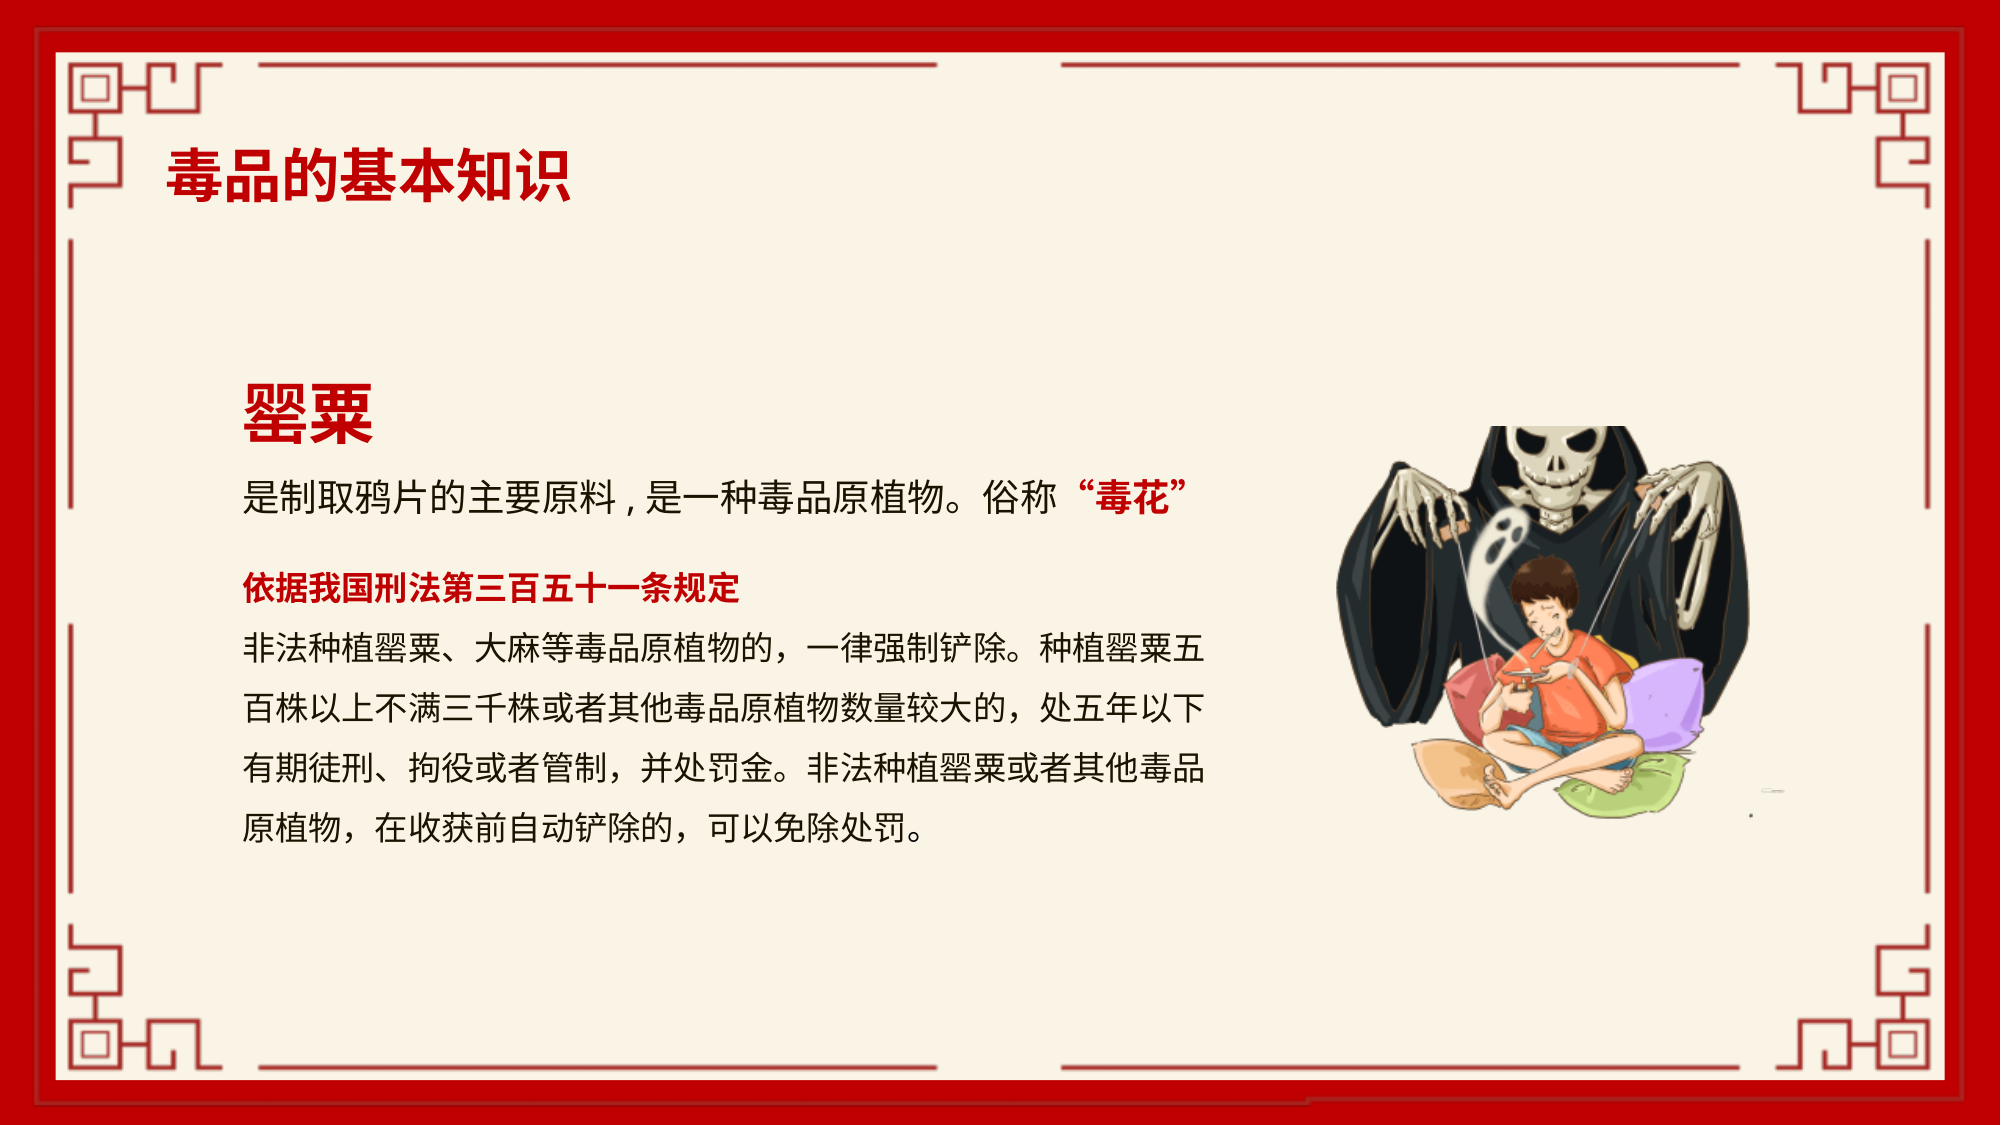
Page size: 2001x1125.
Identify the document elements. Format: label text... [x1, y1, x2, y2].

text_box 毒品的基本知识 [150, 131, 589, 217]
text_box 罂粟 是制取鸦片的主要原料,是一种毒品原植物。俗称“毒花” [227, 324, 1403, 527]
text_box 依据我国刑法第三百五十一条规定 非法种植罂粟、大麻等毒品原植物的，一律强制铲除。种植罂粟五百株以上不满三千株或者其他毒品原植物数量较大的，处五年以下有期徒刑、拘役或者管制，并处罚金。非法种植罂粟或者其他毒品原植物，在收获前自动铲除的，可以免除处罚。 [227, 540, 1228, 855]
picture [0, 0, 2001, 1125]
